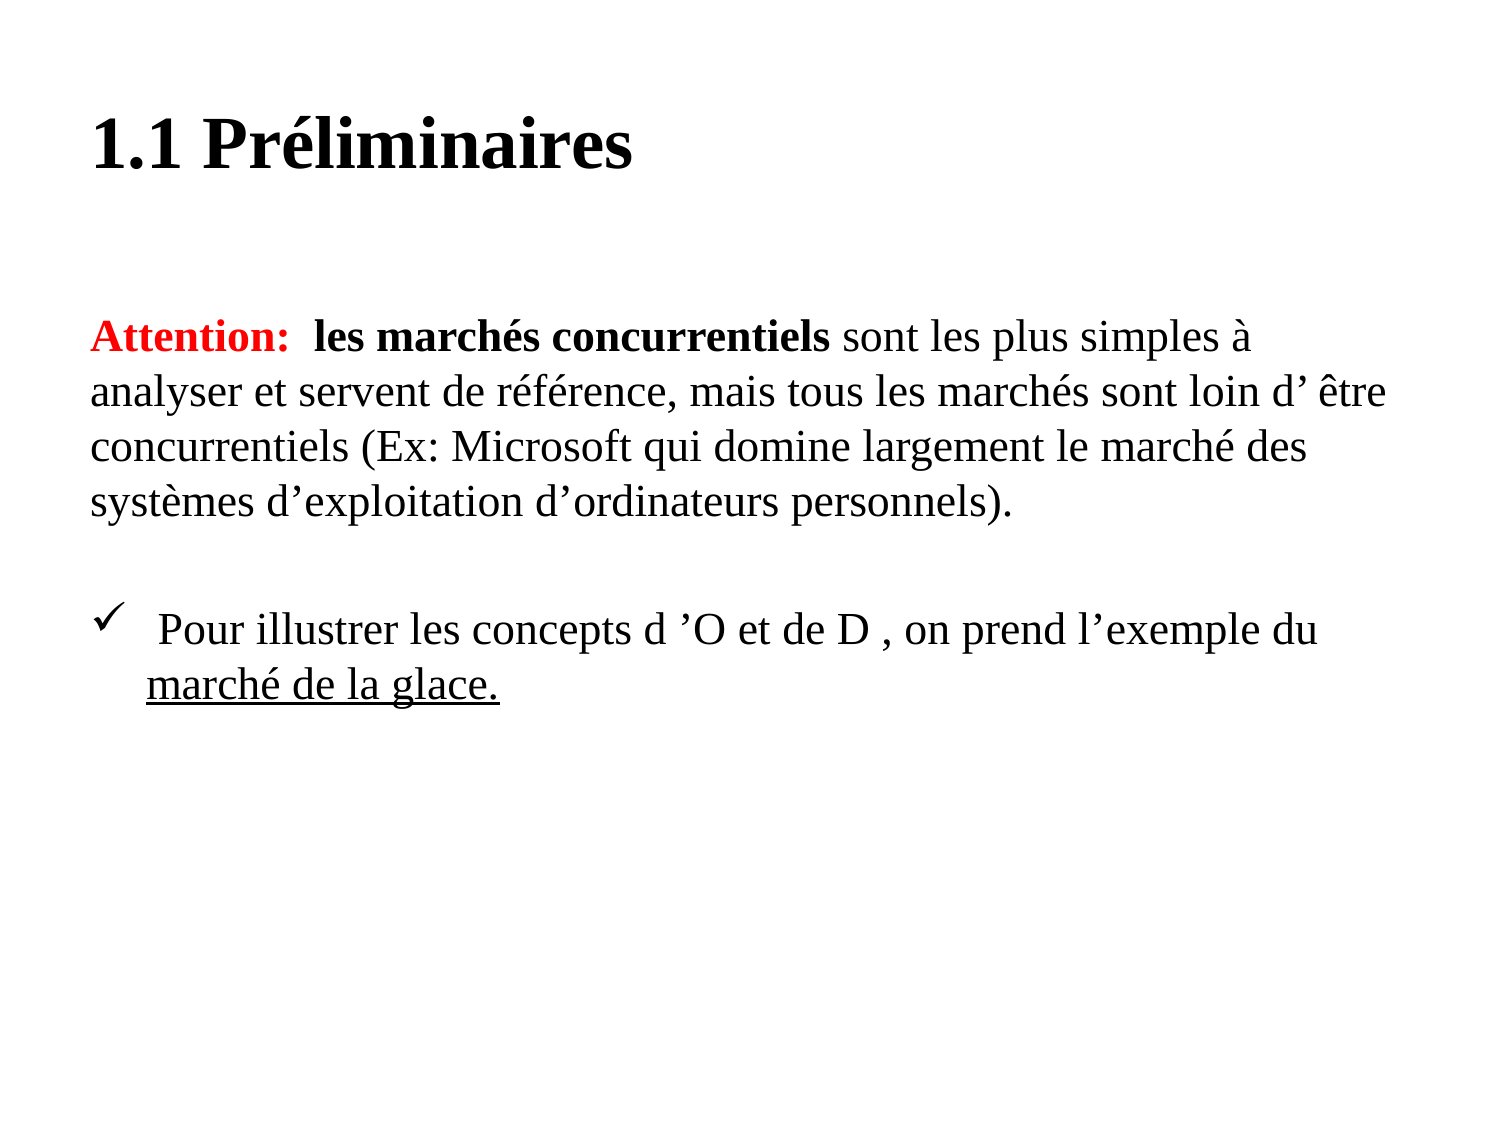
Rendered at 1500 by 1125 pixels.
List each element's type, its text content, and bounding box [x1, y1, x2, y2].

title 1.1 Préliminaires [75, 45, 1425, 233]
list Attention: les marchés concurrentiels sont les plus simples à analyser et servent de référence, mais tous les marchés sont loin d’ être concurrentiels (Ex: Microsoft qui domine largement le marché des systèmes d’exploitation d’ordinateurs personnels). Pour illustrer les concepts d ’O et de D , on prend l’exemple du marché de la glace. [75, 234, 1425, 1122]
